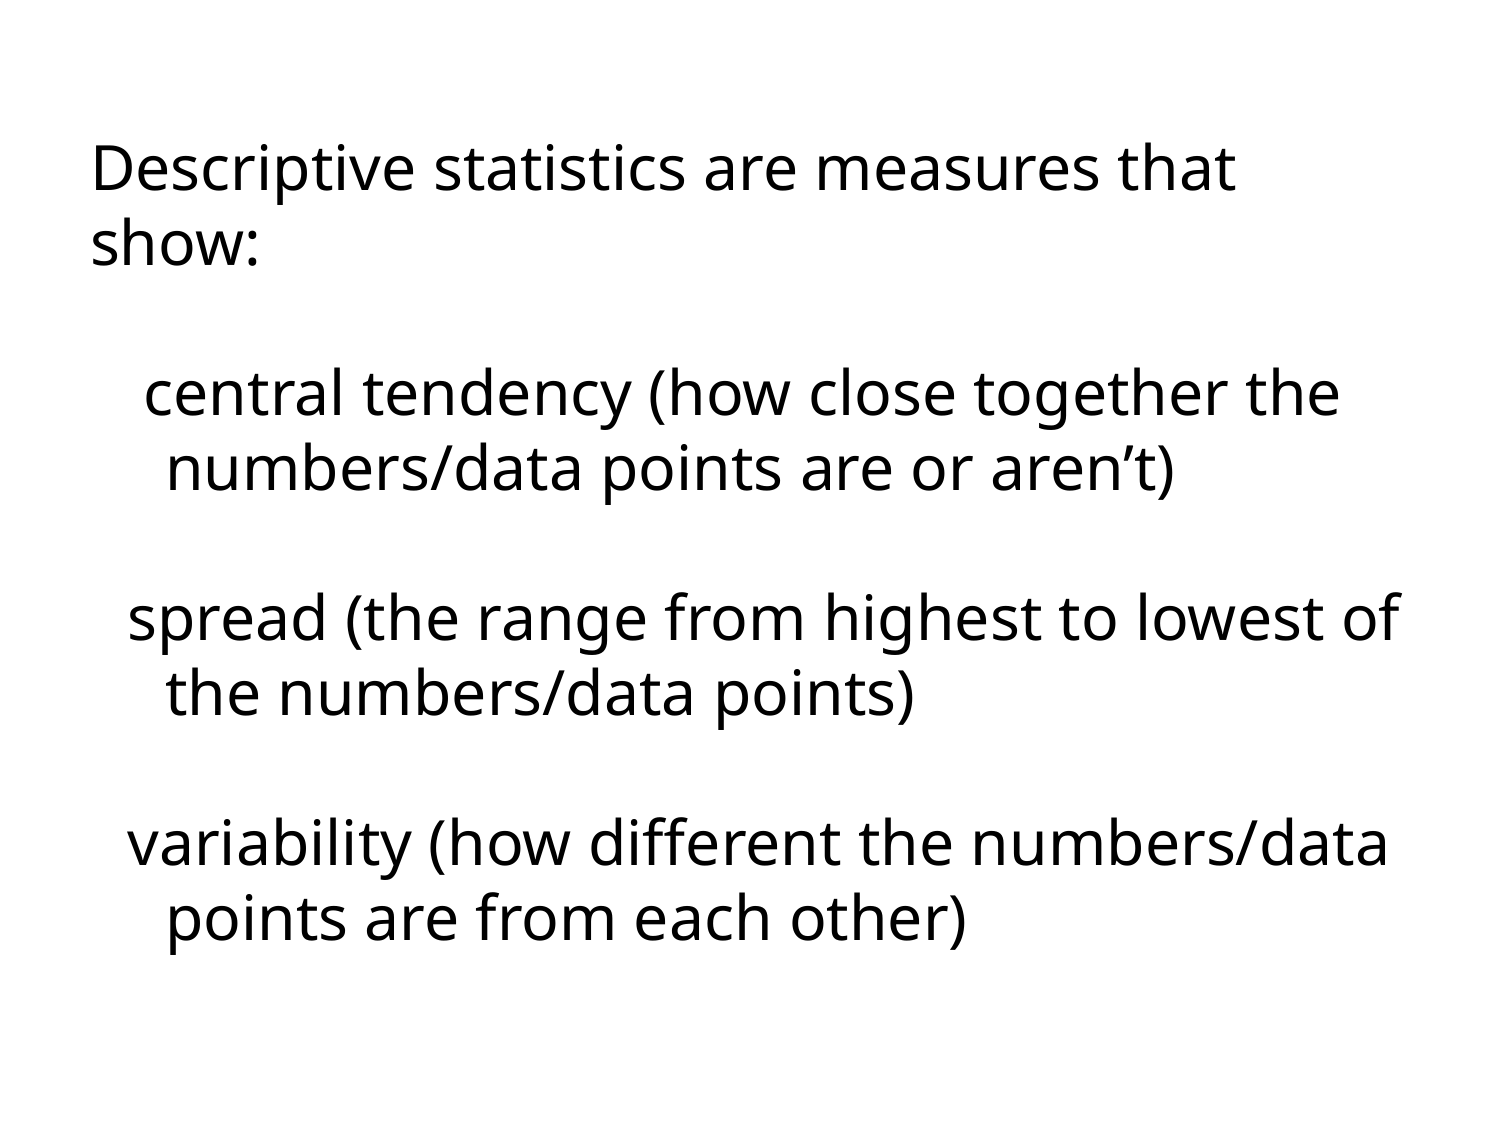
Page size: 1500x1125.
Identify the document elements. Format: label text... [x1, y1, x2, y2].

list Descriptive statistics are measures that show: central tendency (how close together the numbers/data points are or aren’t) spread (the range from highest to lowest of the numbers/data points) variability (how different the numbers/data points are from each other) [75, 113, 1425, 1078]
